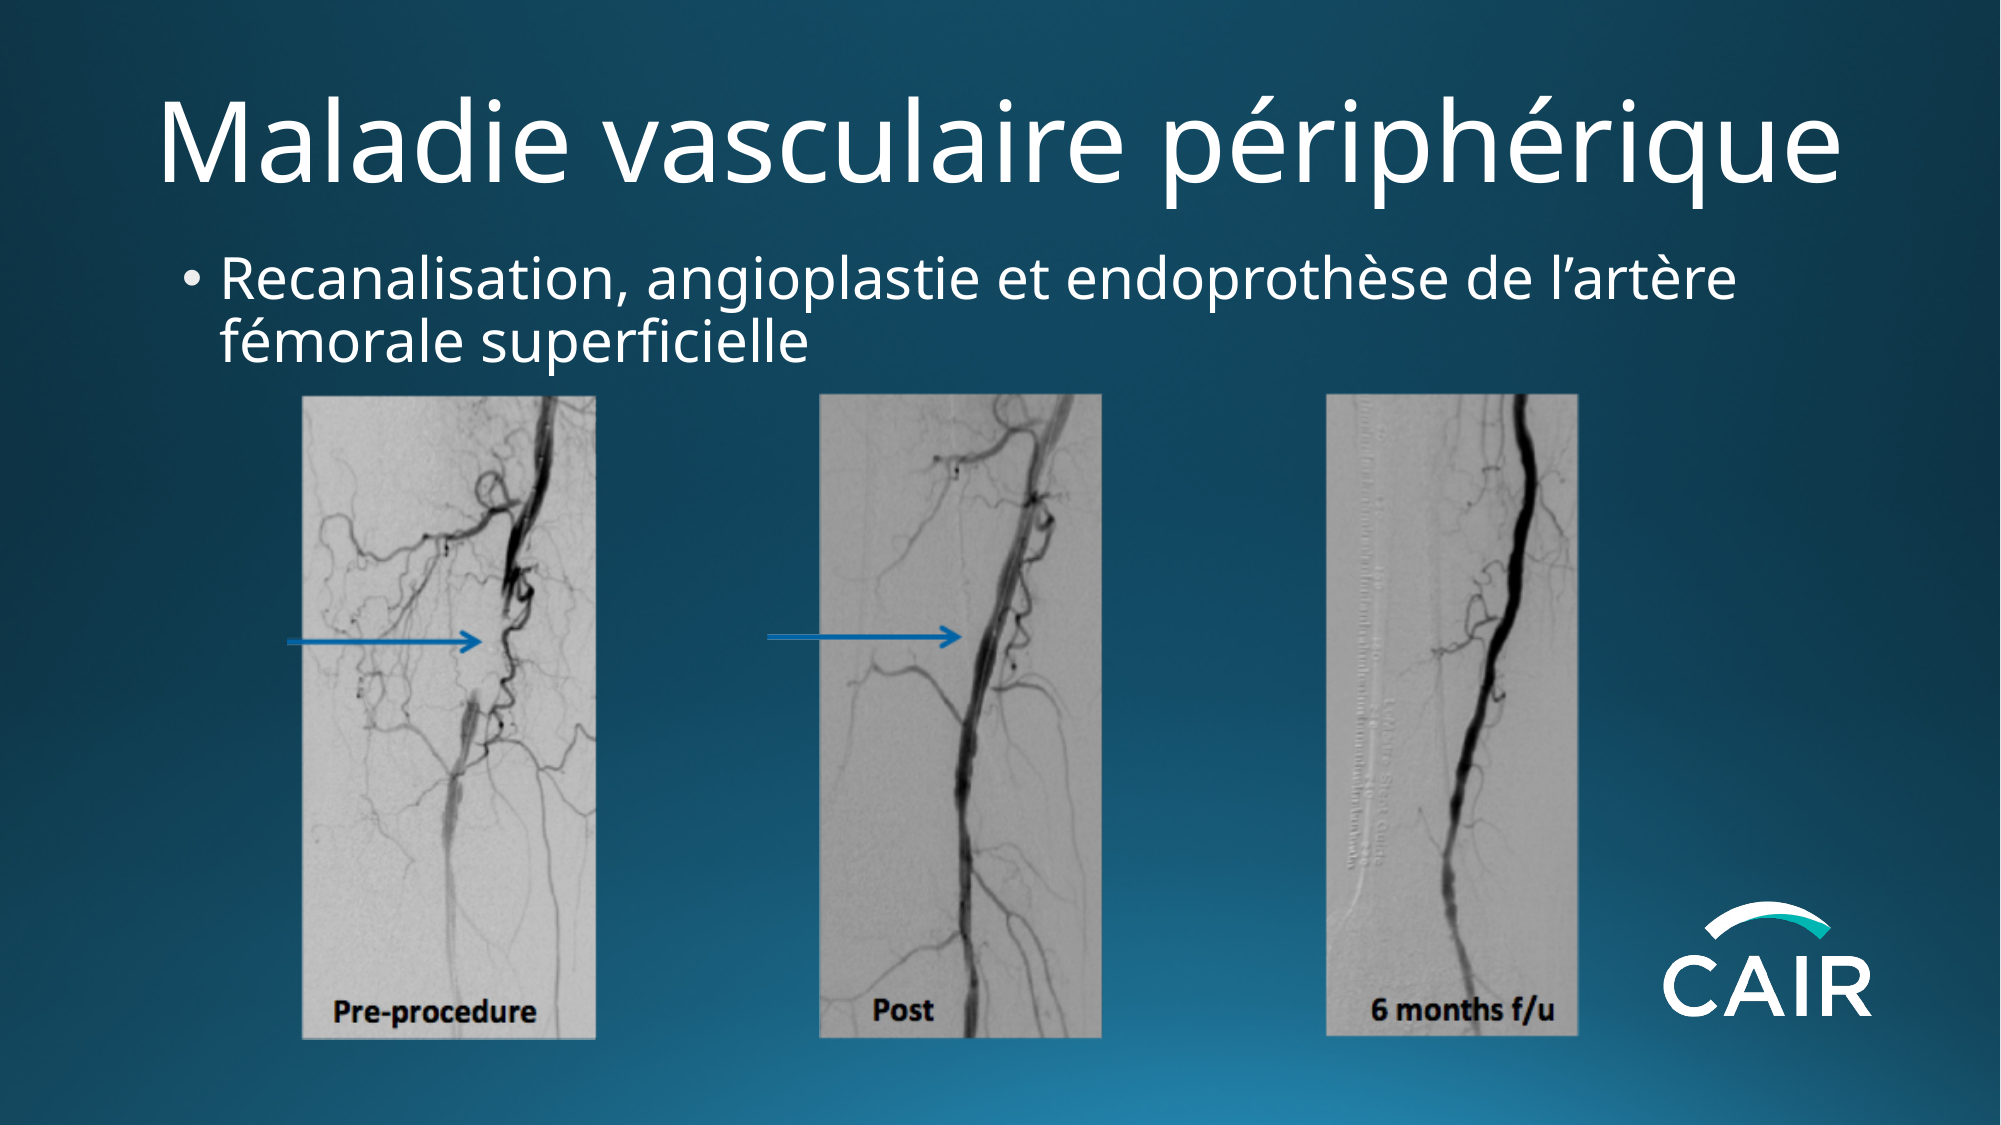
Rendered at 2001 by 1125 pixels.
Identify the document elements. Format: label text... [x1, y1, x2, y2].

title Maladie vasculaire périphérique [139, 36, 1865, 255]
picture [0, 0, 2001, 1125]
list Recanalisation, angioplastie et endoprothèse de l’artère fémorale superficielle [166, 241, 1846, 924]
